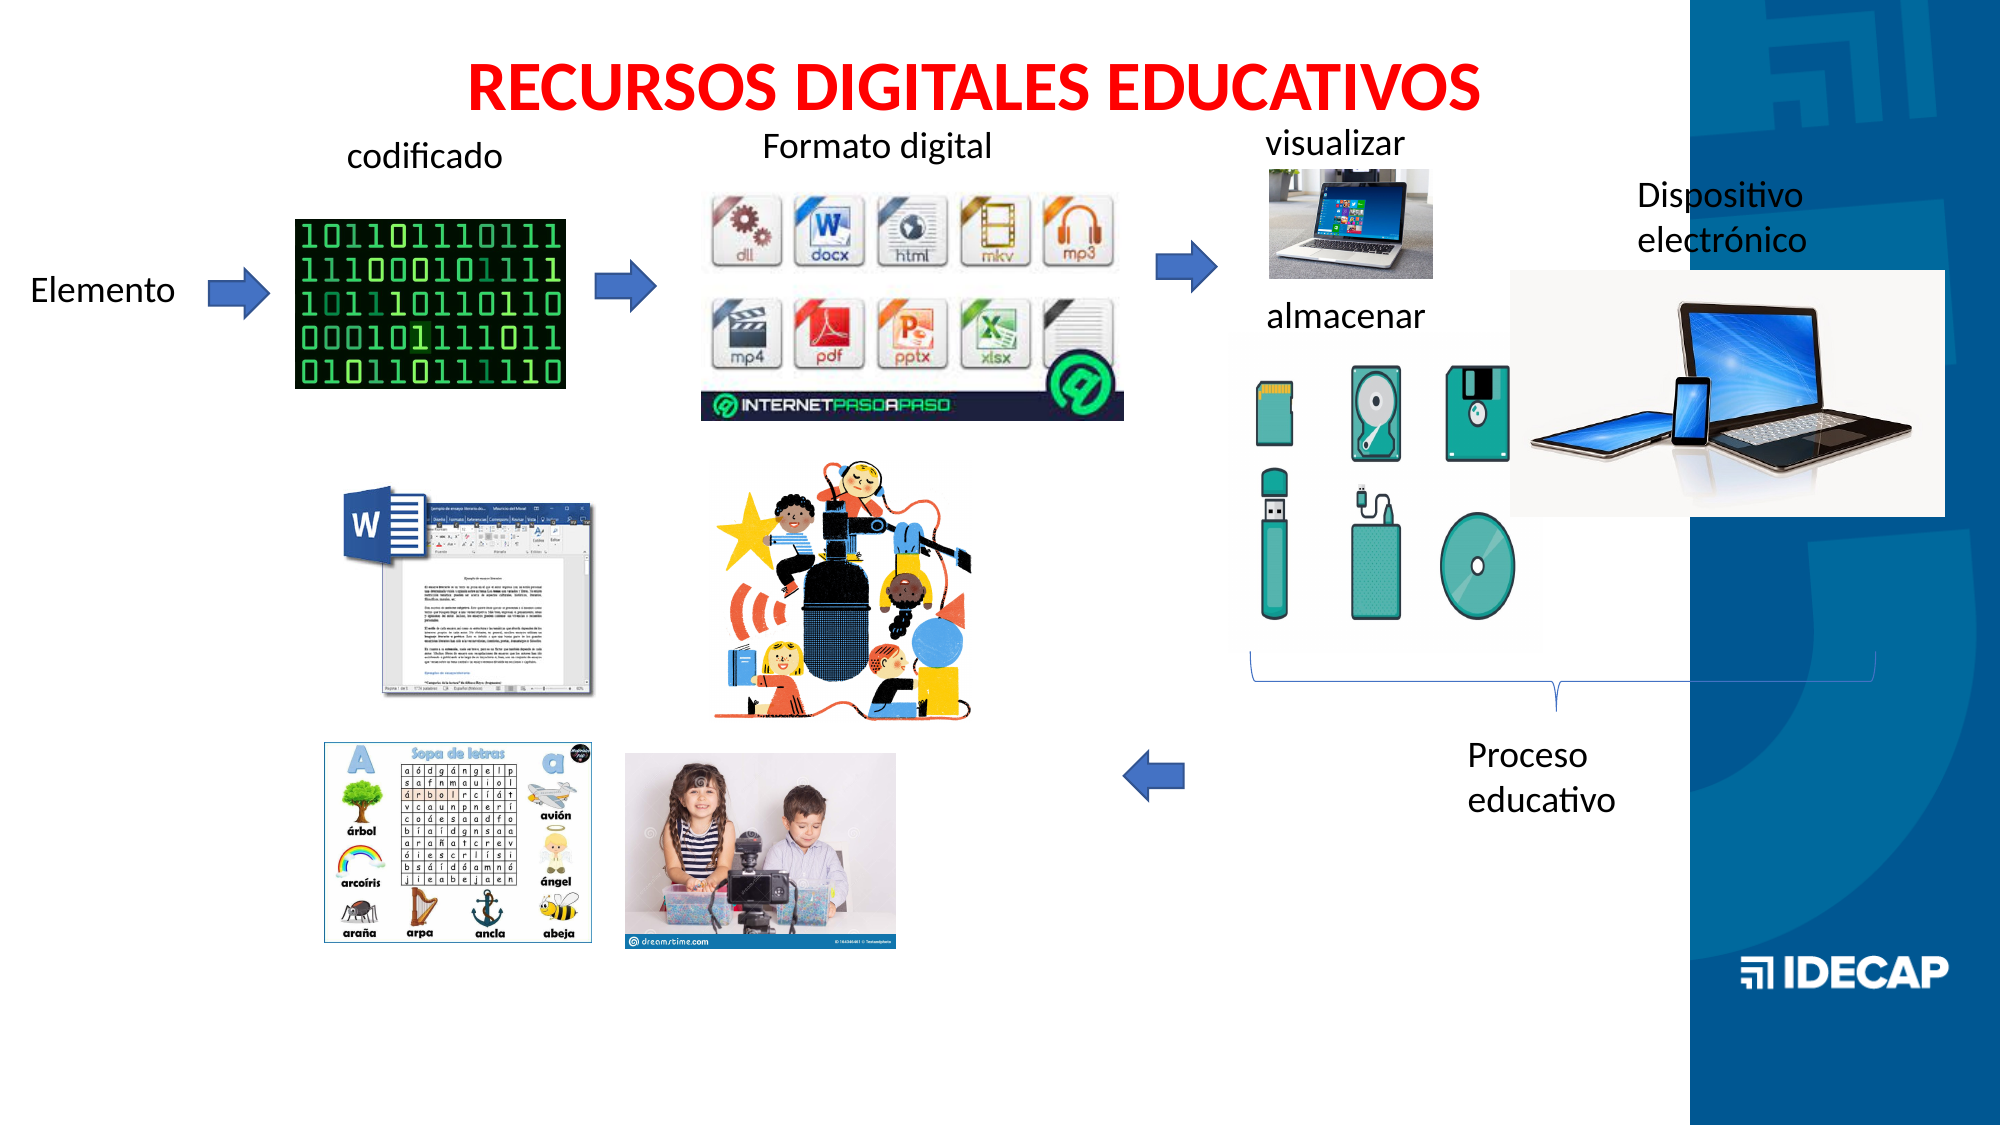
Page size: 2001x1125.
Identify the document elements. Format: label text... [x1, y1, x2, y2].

picture [1228, 0, 2000, 1125]
text_box codificado [332, 123, 558, 184]
text_box [1155, 239, 1218, 294]
text_box almacenar [1251, 283, 1453, 332]
text_box visualizar [1250, 110, 1535, 170]
text_box Dispositivo electrónico [1622, 162, 1690, 267]
text_box Formato digital [747, 113, 1032, 169]
picture [295, 219, 566, 389]
picture [625, 753, 896, 949]
picture [336, 482, 600, 701]
picture [701, 169, 1124, 421]
picture [324, 742, 592, 943]
text_box [207, 266, 271, 321]
picture [1269, 169, 1433, 279]
text_box Proceso educativo [1452, 722, 1690, 828]
text_box RECURSOS DIGITALES EDUCATIVOS [376, 32, 1498, 133]
text_box [1122, 748, 1185, 803]
text_box [1249, 651, 1690, 712]
picture [709, 460, 972, 723]
text_box Elemento [15, 257, 209, 318]
text_box [594, 259, 658, 313]
